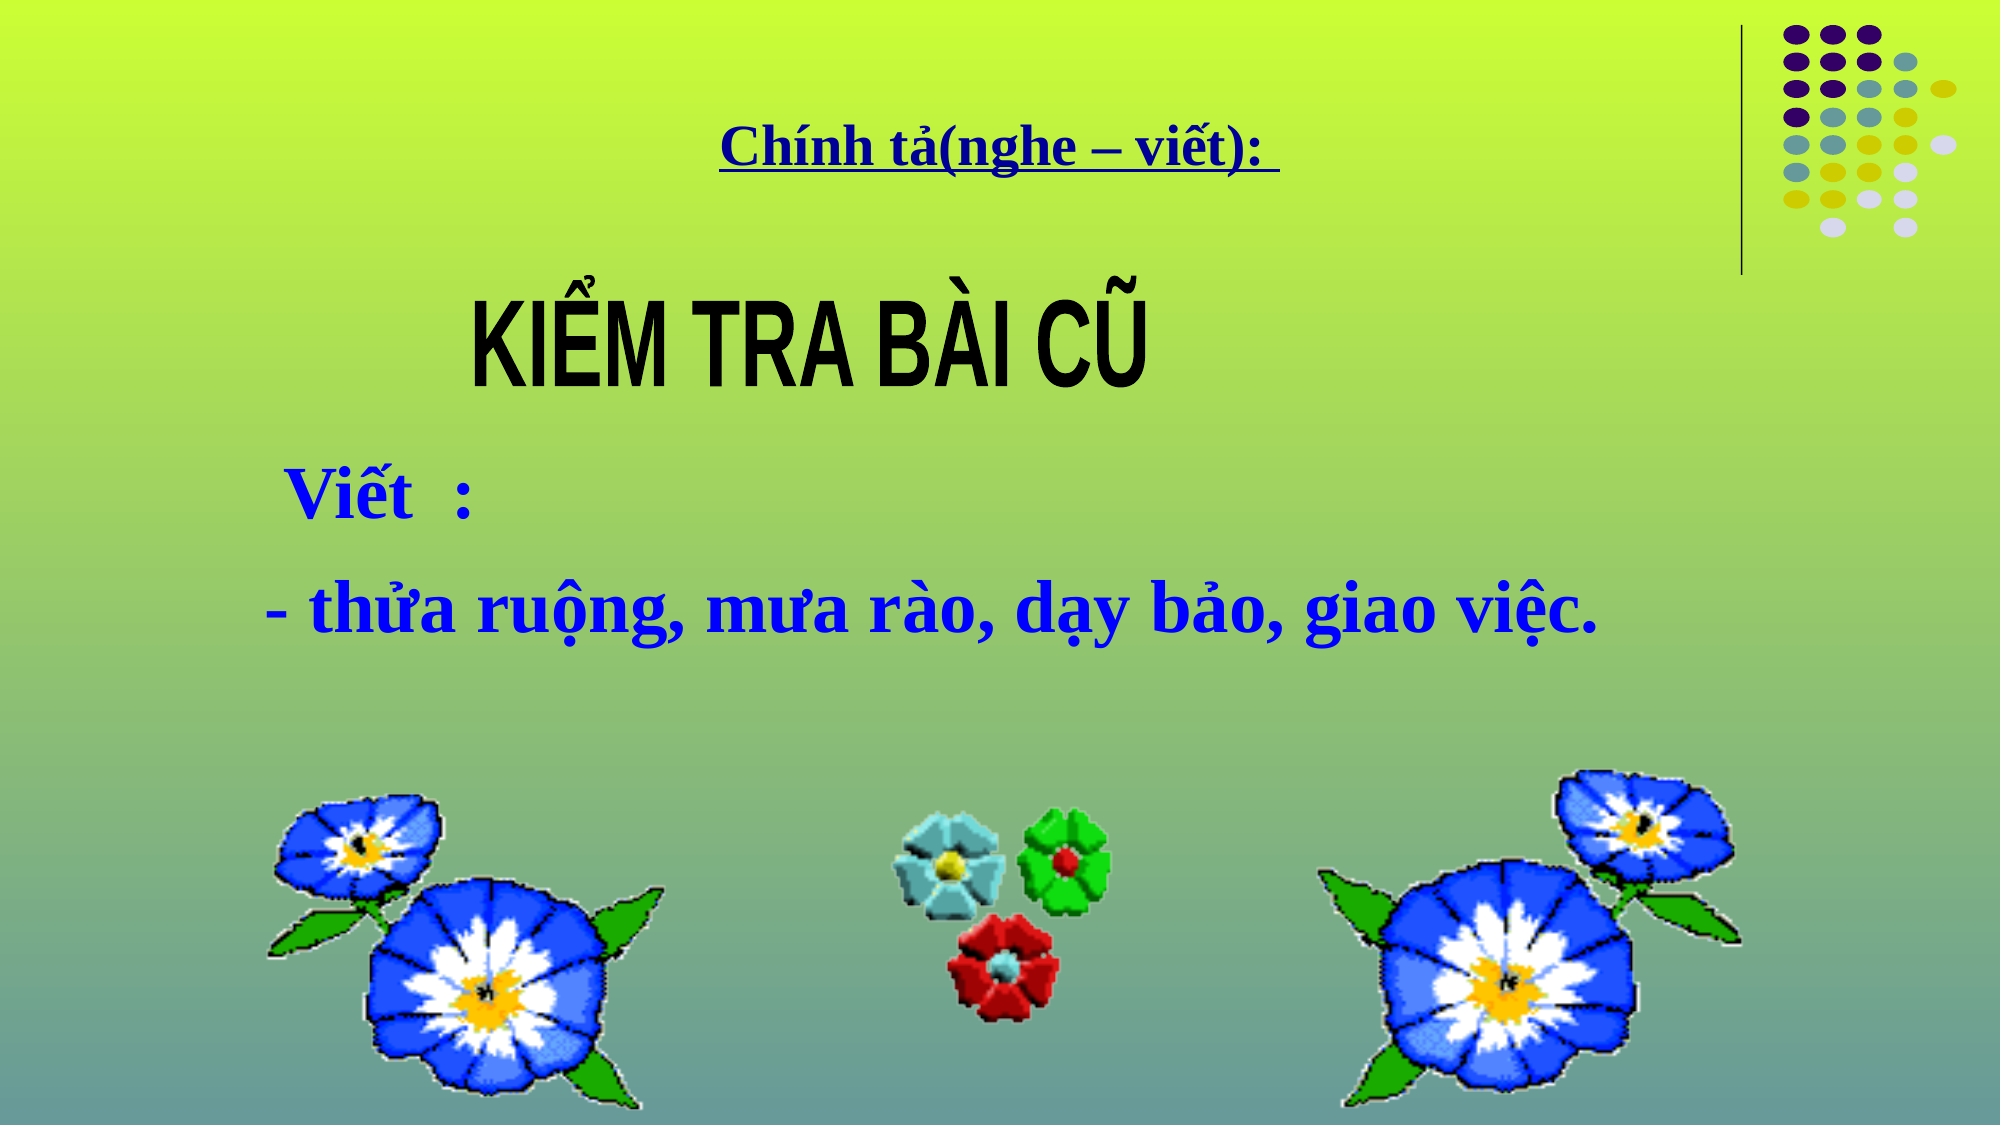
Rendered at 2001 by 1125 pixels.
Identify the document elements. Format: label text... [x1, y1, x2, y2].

picture [262, 787, 669, 1113]
text_box - thửa ruộng, mưa rào, dạy bảo, giao việc. [249, 549, 1750, 655]
picture [1315, 762, 1751, 1111]
picture [874, 779, 1138, 1051]
text_box Chính tả(nghe – viết): [249, 99, 1750, 185]
text_box Viết : [249, 436, 650, 541]
